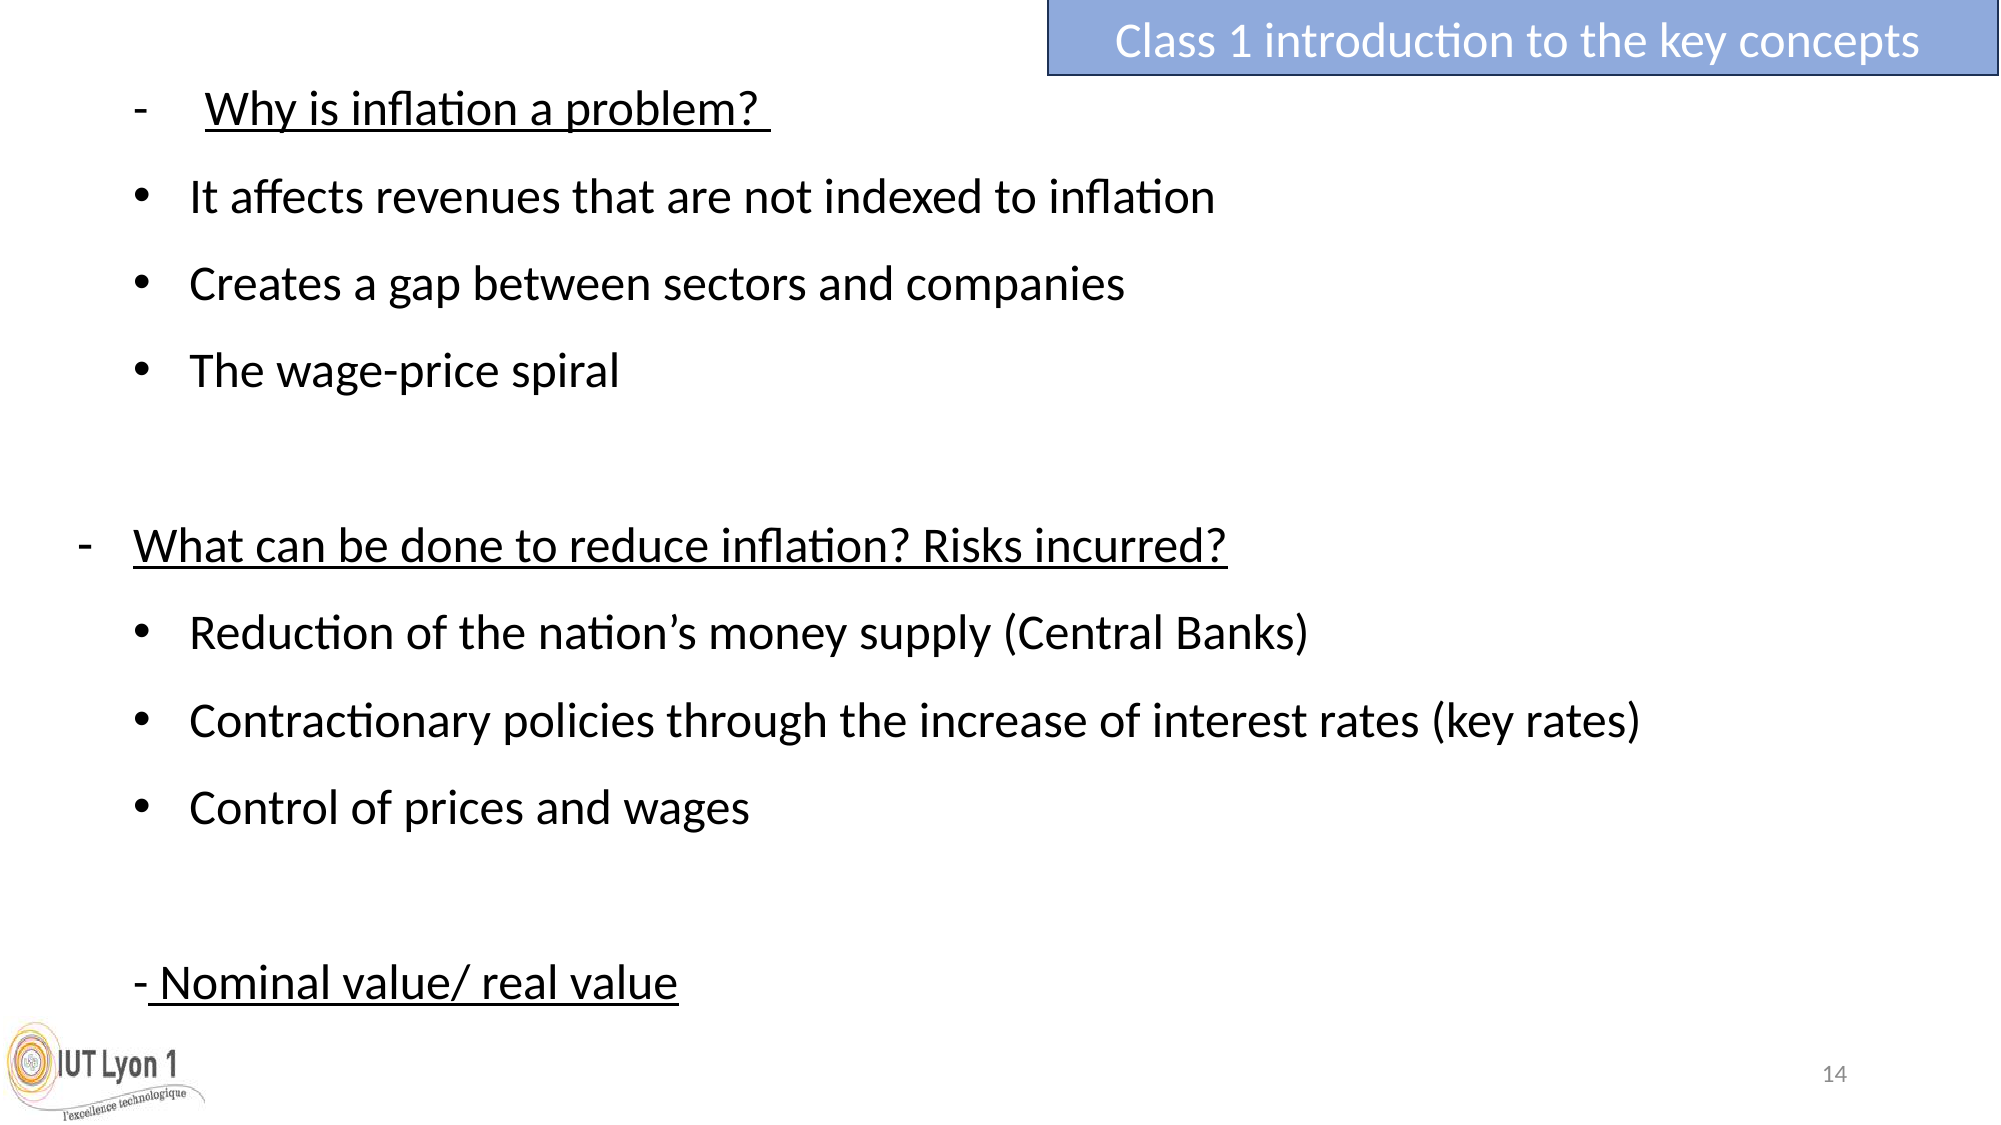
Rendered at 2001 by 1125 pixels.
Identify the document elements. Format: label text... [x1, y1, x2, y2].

picture [3, 1016, 207, 1125]
slide_number 14 [1412, 1042, 1863, 1103]
subtitle - Why is inflation a problem? It affects revenues that are not indexed to inflation Creates a gap between sectors and companies The wage-price spiral What can be done to reduce inflation? Risks incurred? Reduction of the nation’s money supply (Central Banks) Contractionary policies through the increase of interest rates (key rates) Control of prices and wages - Nominal value/ real value [0, 75, 1999, 1109]
text_box Class 1 introduction to the key concepts [1047, 0, 1999, 76]
